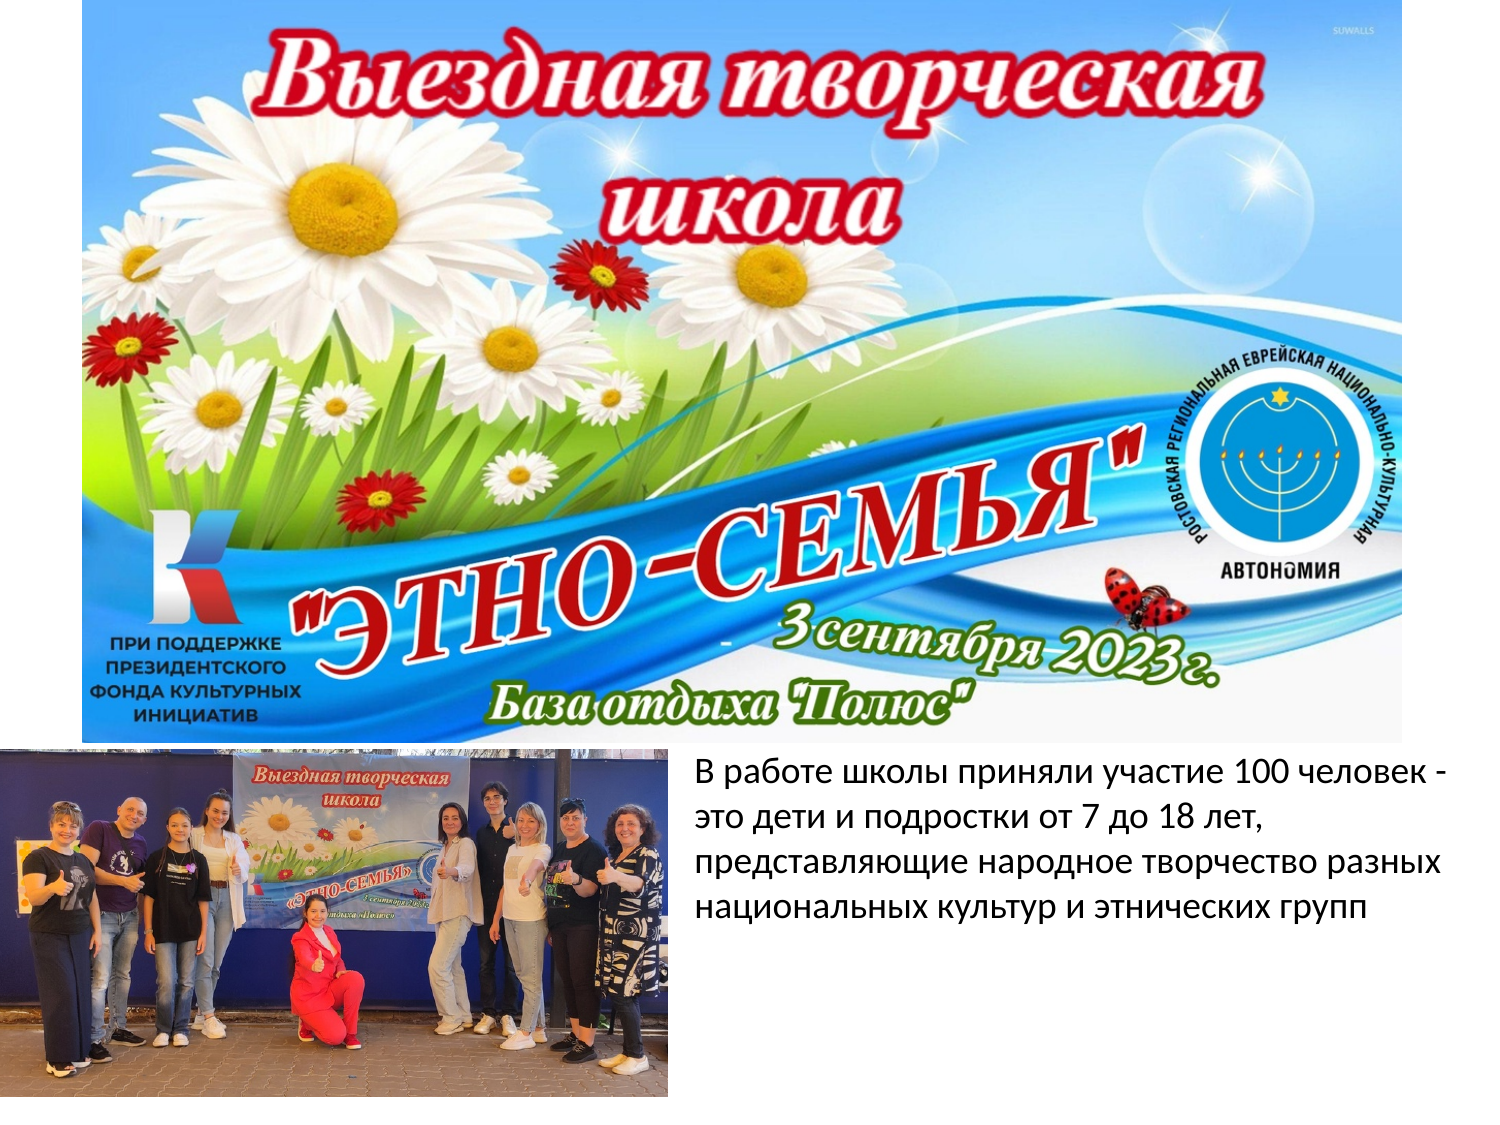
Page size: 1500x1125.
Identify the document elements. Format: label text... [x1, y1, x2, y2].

picture [0, 749, 669, 1097]
text_box В работе школы приняли участие 100 человек - это дети и подростки от 7 до 18 лет, представляющие народное творчество разных национальных культур и этнических групп [679, 738, 1500, 933]
picture [81, 0, 1403, 743]
